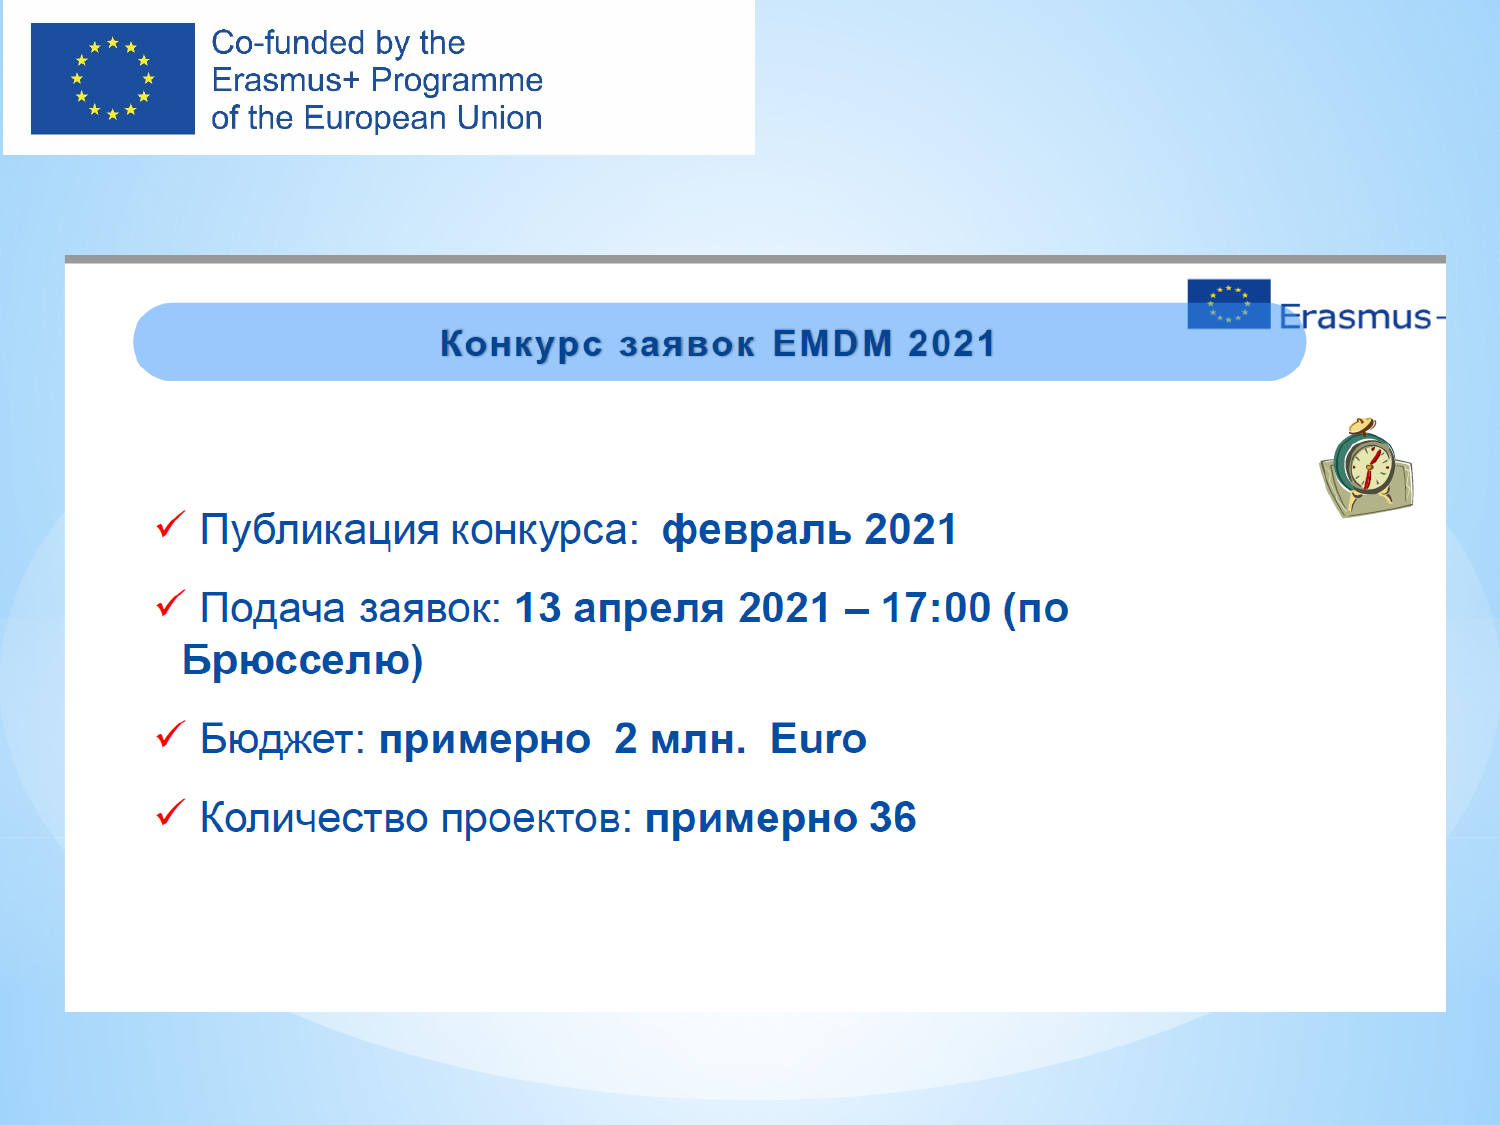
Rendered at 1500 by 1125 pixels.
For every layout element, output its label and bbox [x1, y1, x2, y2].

picture [3, 0, 755, 155]
picture [64, 255, 1447, 1012]
